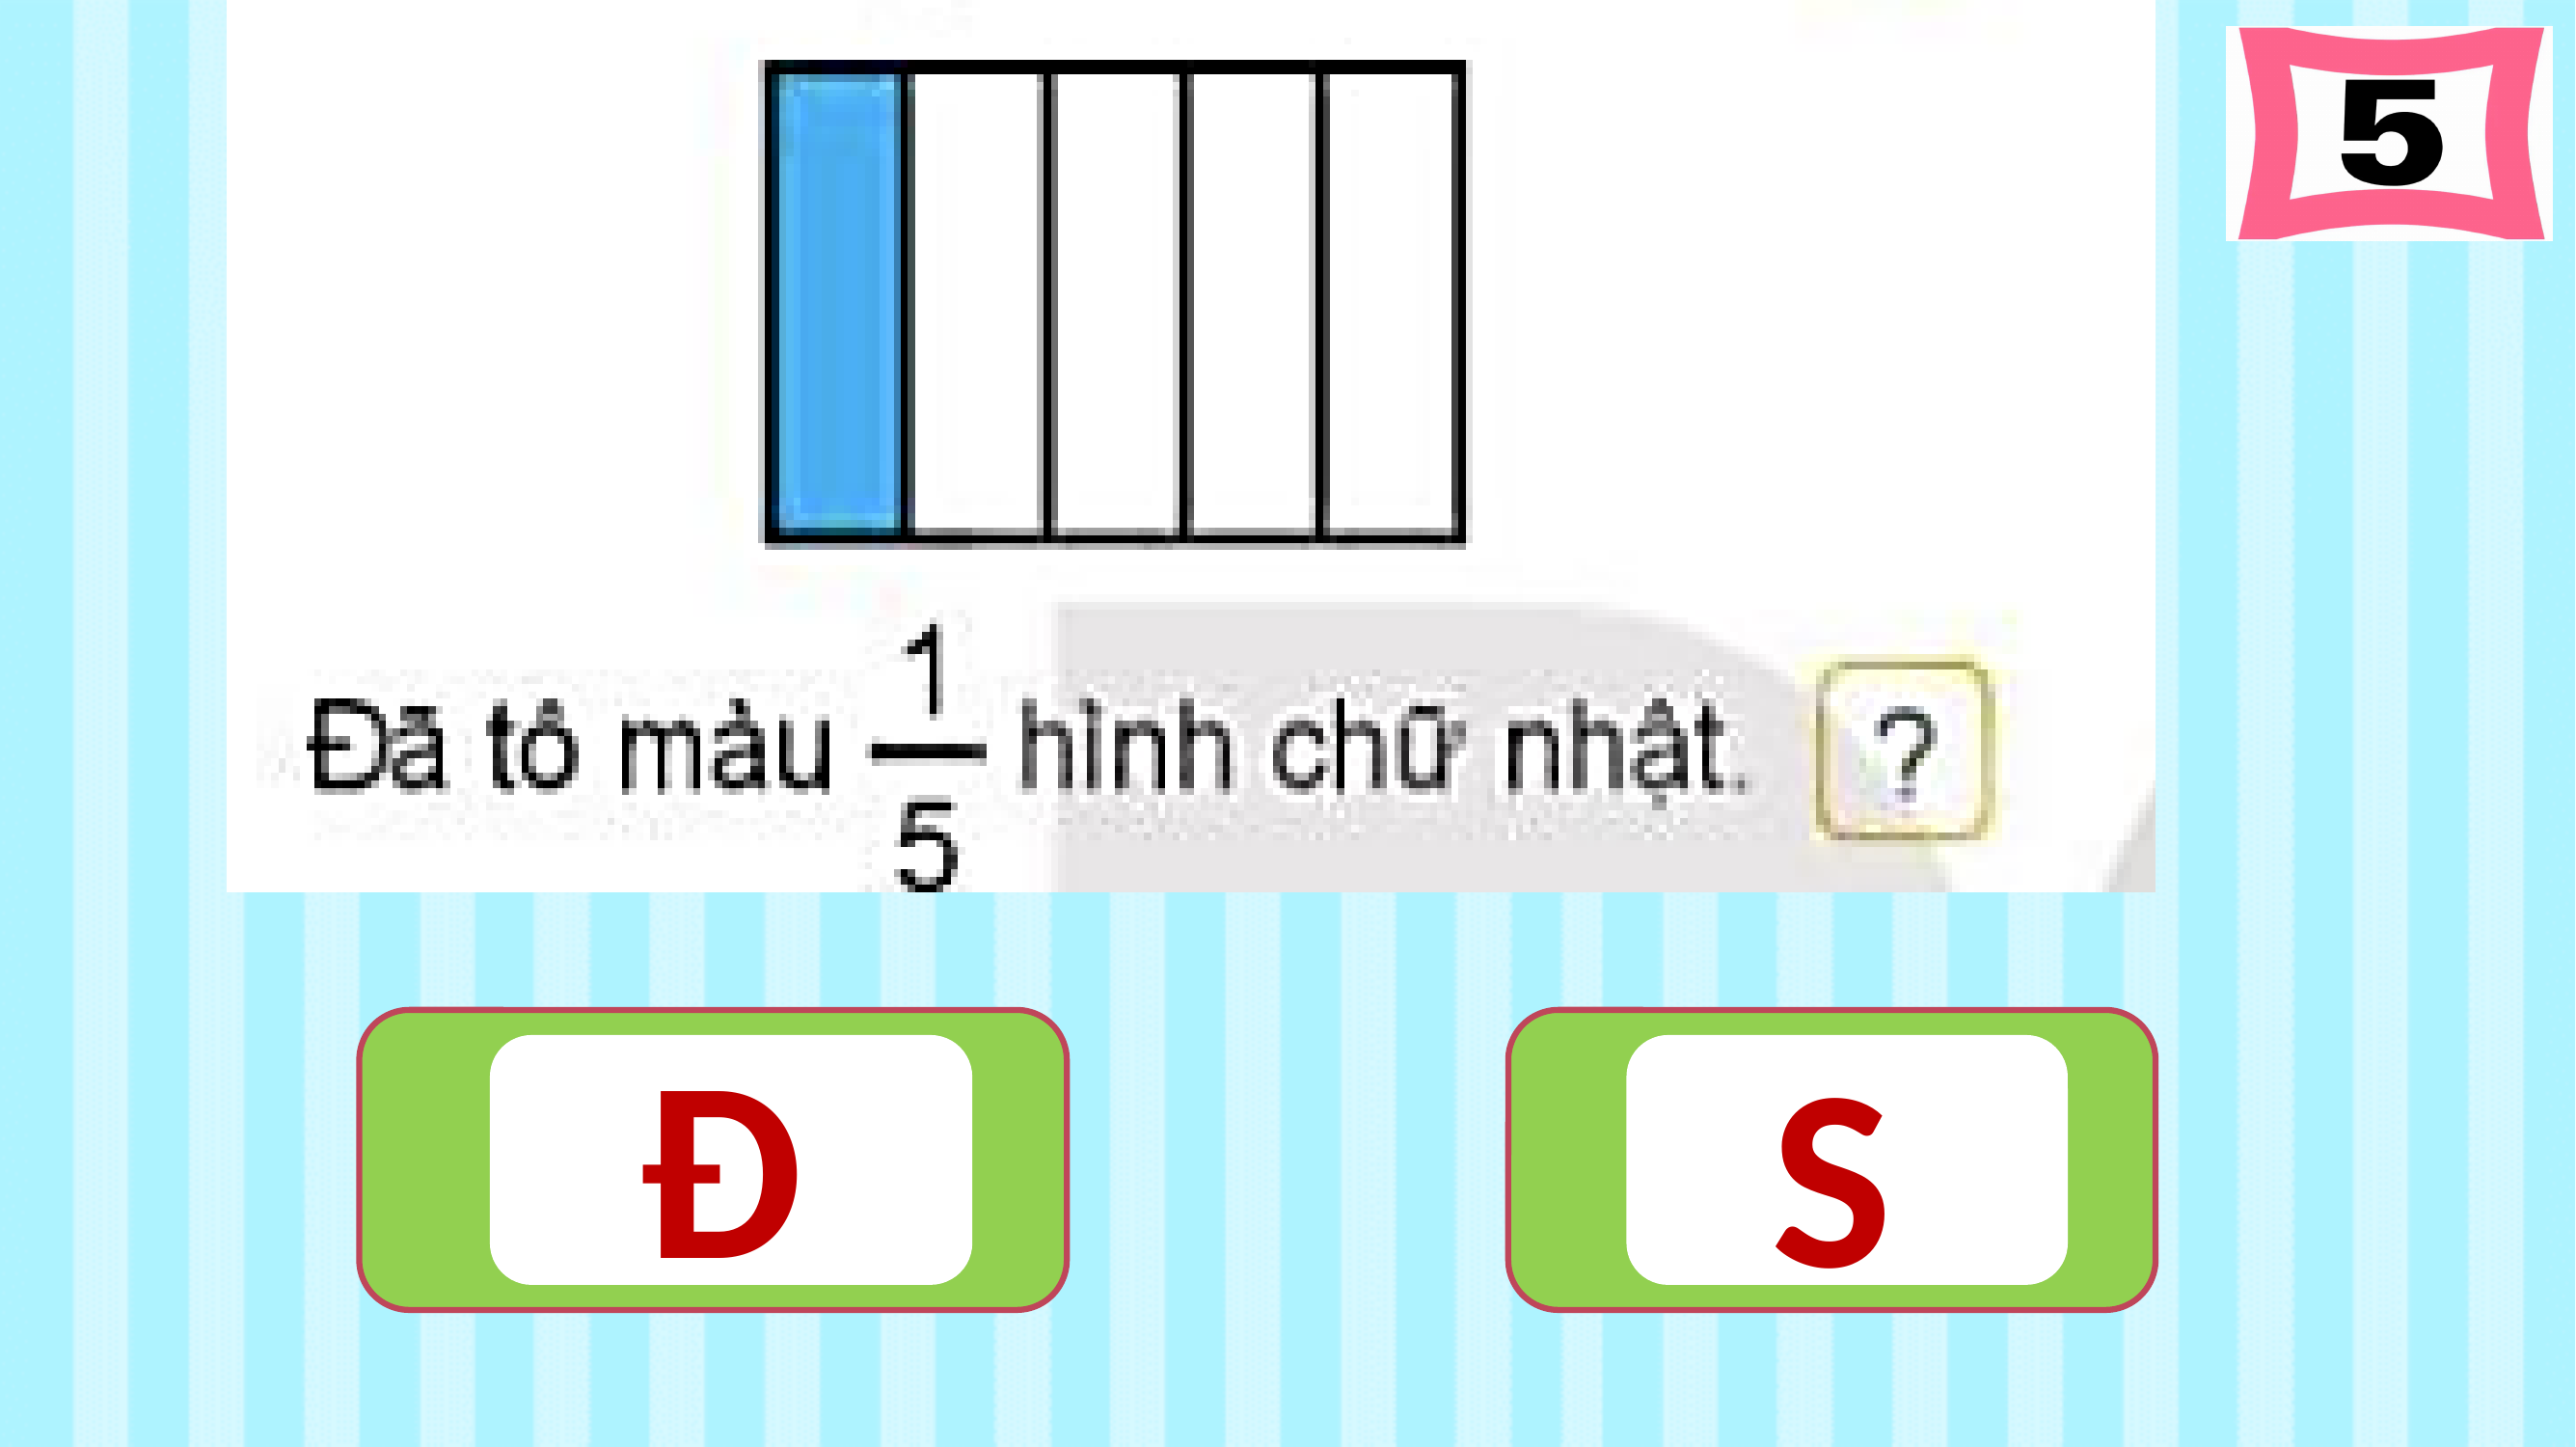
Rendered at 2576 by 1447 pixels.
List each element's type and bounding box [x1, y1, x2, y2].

text_box [359, 1000, 1068, 1313]
text_box [1507, 1009, 2156, 1323]
picture [0, 0, 2576, 1447]
text_box [2225, 25, 2554, 242]
